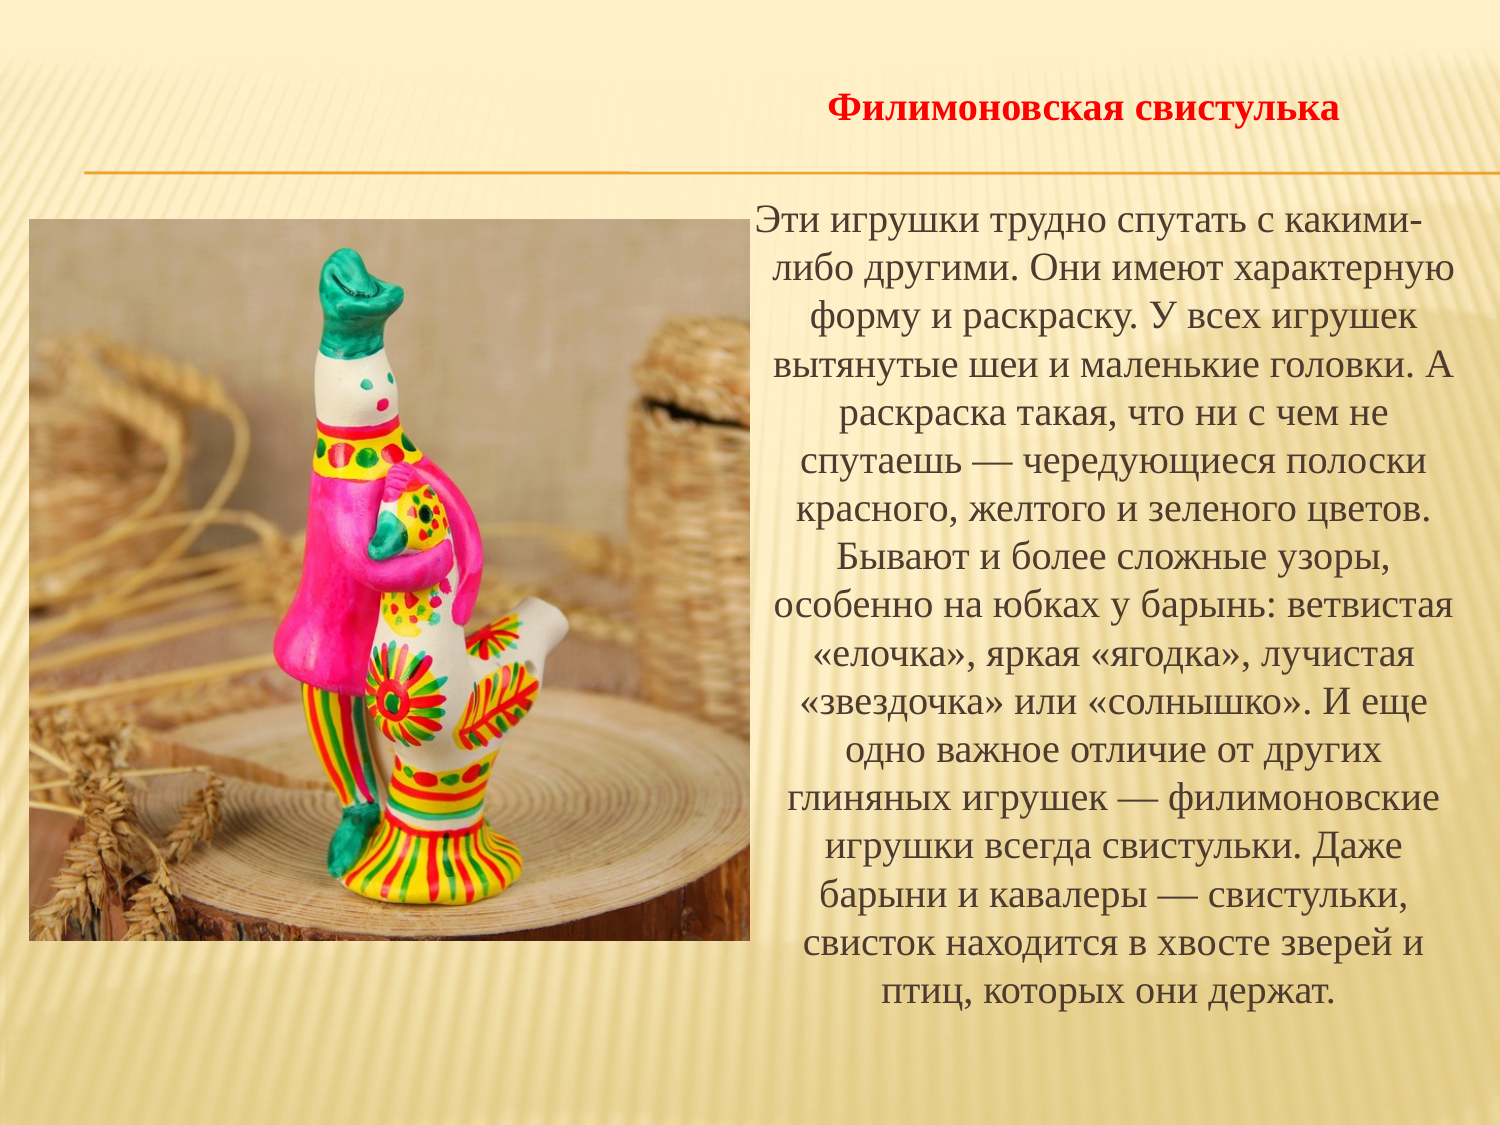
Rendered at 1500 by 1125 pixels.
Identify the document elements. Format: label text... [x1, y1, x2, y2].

list Филимоновская свистулька Эти игрушки трудно спутать с какими-либо другими. Они имеют характерную форму и раскраску. У всех игрушек вытянутые шеи и маленькие головки. А раскраска такая, что ни с чем не спутаешь — чередующиеся полоски красного, желтого и зеленого цветов. Бывают и более сложные узоры, особенно на юбках у барынь: ветвистая «елочка», яркая «ягодка», лучистая «звездочка» или «солнышко». И еще одно важное отличие от других глиняных игрушек — филимоновские игрушки всегда свистульки. Даже барыни и кавалеры — свистульки, свисток находится в хвосте зверей и птиц, которых они держат. [702, 30, 1475, 1083]
picture [29, 219, 751, 941]
